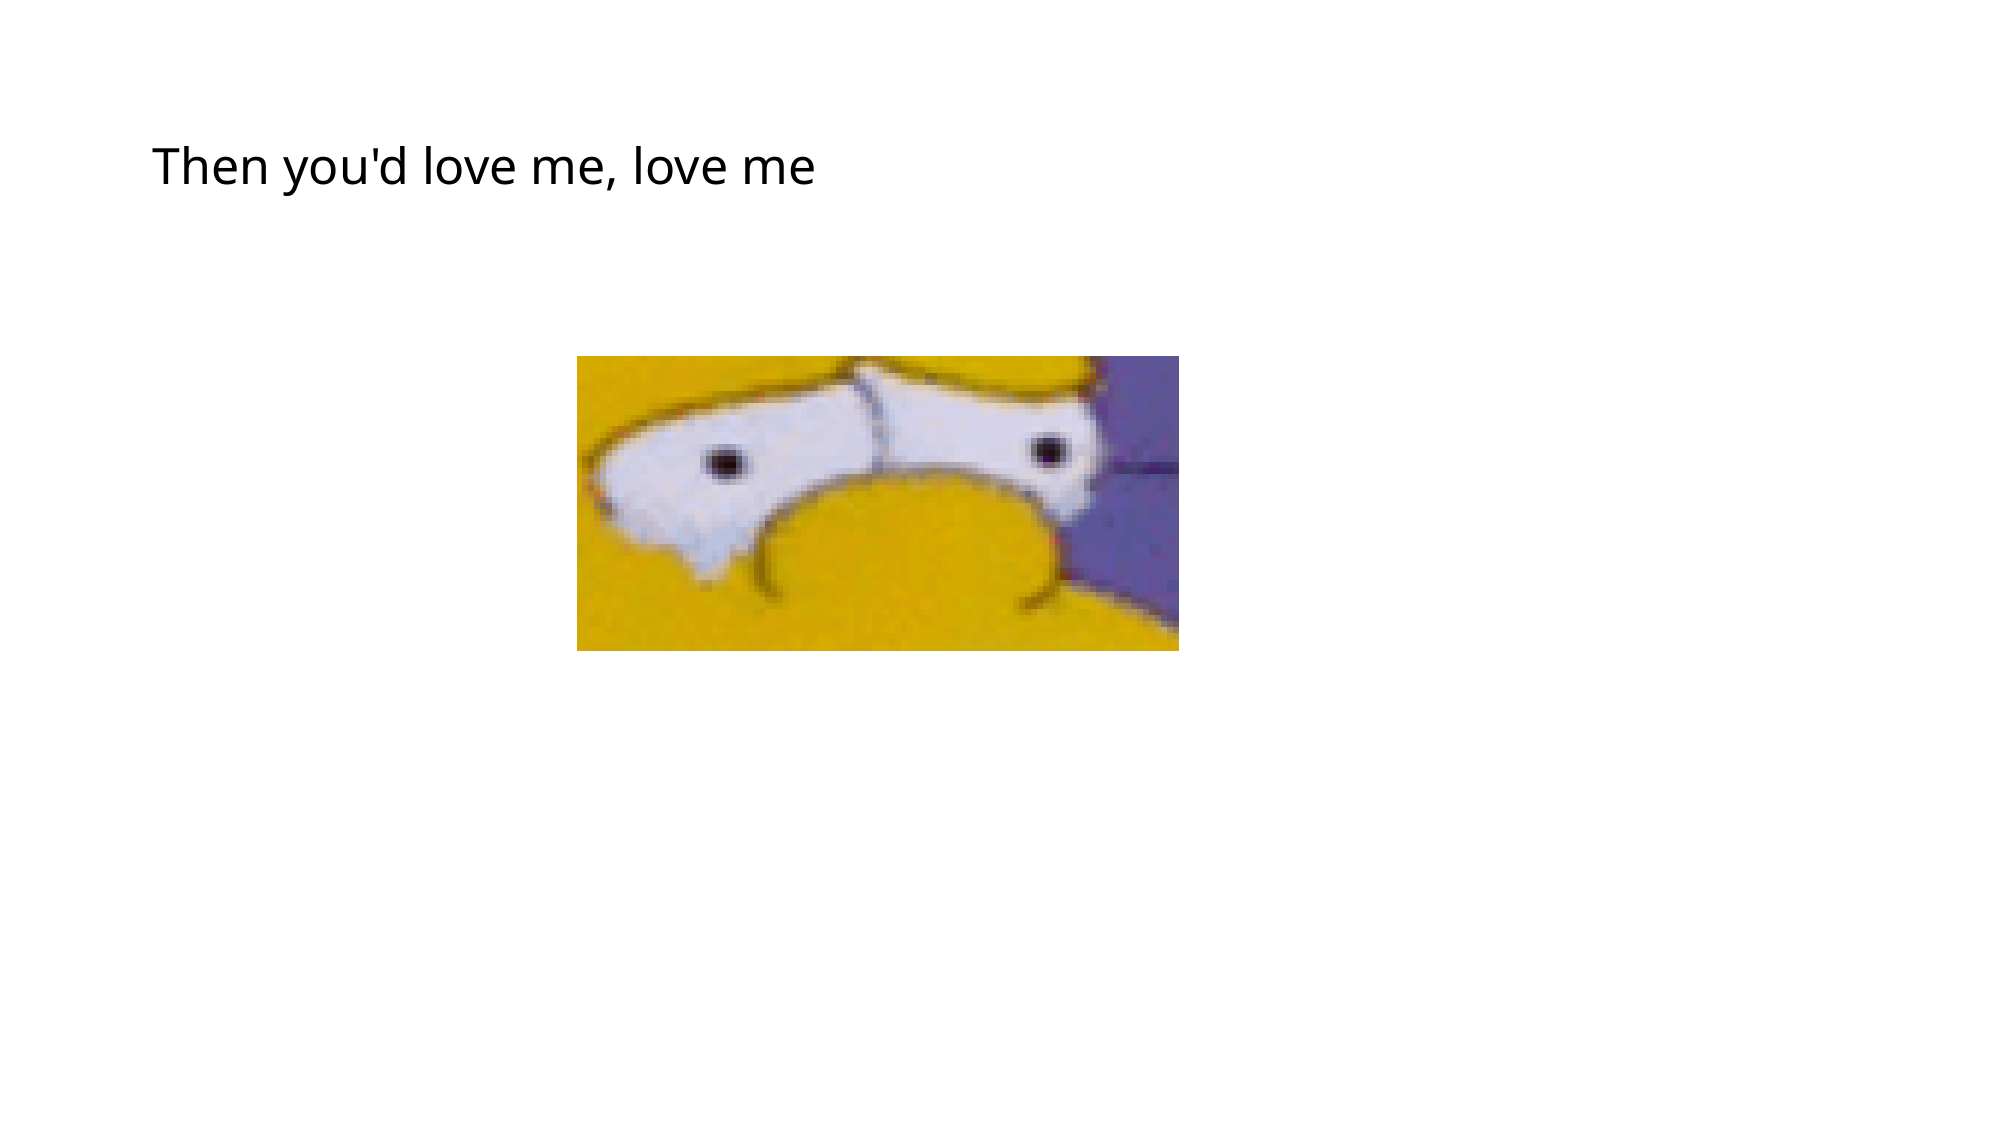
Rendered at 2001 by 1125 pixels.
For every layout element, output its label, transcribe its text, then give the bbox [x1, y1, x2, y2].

title Then you'd love me, love me [137, 59, 1863, 278]
picture [577, 356, 1179, 651]
